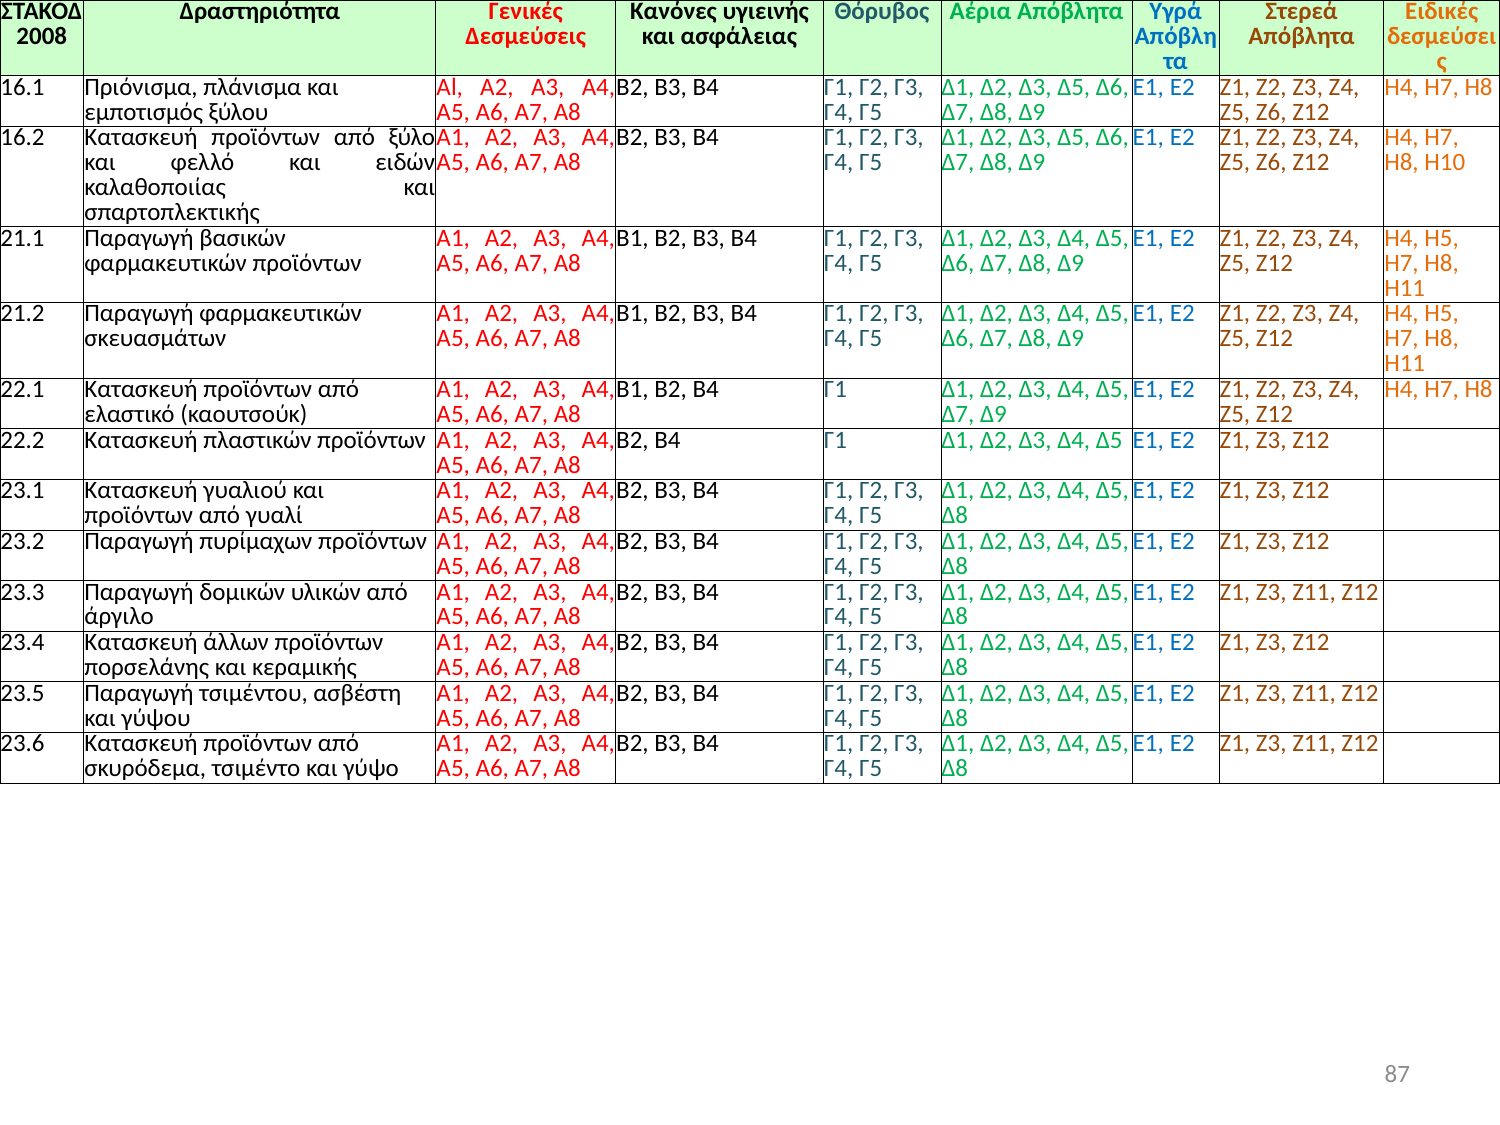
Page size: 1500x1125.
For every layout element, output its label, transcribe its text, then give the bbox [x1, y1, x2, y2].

table_cell Η4, Η7, Η8 [1384, 76, 1499, 126]
table_cell A1, Α2, A3, Α4, Α5, Α6, Α7, Α8 [436, 127, 615, 226]
table_cell Γ1, Γ2, Γ3, Γ4, Γ5 [824, 682, 941, 732]
table_cell Δ1, Δ2, Δ3, Δ4, Δ5, Δ8 [942, 480, 1132, 530]
table_cell 22.1 [1, 379, 83, 428]
table_cell [1384, 632, 1499, 681]
table_cell A1, Α2, A3, Α4, Α5, Α6, Α7, Α8 [436, 581, 615, 631]
table_cell A1, Α2, A3, Α4, Α5, Α6, Α7, Α8 [436, 303, 615, 378]
table_cell 23.6 [1, 733, 83, 783]
table_cell Η4, Η5, Η7, Η8, Η11 [1384, 303, 1499, 378]
table_cell [1384, 480, 1499, 530]
table_cell Δ1, Δ2, Δ3, Δ5, Δ6, Δ7, Δ8, Δ9 [942, 76, 1132, 126]
table_cell Δ1, Δ2, Δ3, Δ4, Δ5, Δ8 [942, 581, 1132, 631]
table_cell Β1, Β2, Β4 [616, 379, 823, 428]
table_cell Β1, Β2, Β3, Β4 [616, 303, 823, 378]
table_cell E1, Ε2 [1133, 303, 1219, 378]
table_header Αέρια Απόβλητα [942, 1, 1132, 75]
table_cell E1, Ε2 [1133, 531, 1219, 580]
table_cell A1, Α2, A3, Α4, Α5, Α6, Α7, Α8 [436, 429, 615, 479]
table_cell Β2, Β3, Β4 [616, 531, 823, 580]
table_cell E1, Ε2 [1133, 76, 1219, 126]
table_cell 23.5 [1, 682, 83, 732]
table_cell 16.1 [1, 76, 83, 126]
table_cell Γ1, Γ2, Γ3, Γ4, Γ5 [824, 127, 941, 226]
table_cell A1, Α2, A3, Α4, Α5, Α6, Α7, Α8 [436, 682, 615, 732]
table_cell A1, Α2, A3, Α4, Α5, Α6, Α7, Α8 [436, 733, 615, 783]
table_cell Παραγωγή βασικών φαρμακευτικών προϊόντων [84, 227, 435, 302]
table_cell Ζ1, Ζ3, Ζ12 [1220, 632, 1383, 681]
table_cell Δ1, Δ2, Δ3, Δ4, Δ5, Δ7, Δ9 [942, 379, 1132, 428]
table_cell Β1, Β2, Β3, Β4 [616, 227, 823, 302]
table_cell 23.3 [1, 581, 83, 631]
table_cell 23.4 [1, 632, 83, 681]
table_cell A1, Α2, A3, Α4, Α5, Α6, Α7, Α8 [436, 531, 615, 580]
table_cell [1384, 429, 1499, 479]
table_cell Ζ1, Ζ2, Ζ3, Ζ4, Ζ5, Ζ12 [1220, 303, 1383, 378]
table_header Γενικές Δεσμεύσεις [436, 1, 615, 75]
table_cell A1, Α2, A3, Α4, Α5, Α6, Α7, Α8 [436, 379, 615, 428]
table_cell Β2, Β3, Β4 [616, 127, 823, 226]
table_cell Η4, Η7, Η8, Η10 [1384, 127, 1499, 226]
table_cell Α1, Α2, A3, Α4, Α5, Α6, Α7, Α8 [436, 227, 615, 302]
table_cell 23.1 [1, 480, 83, 530]
table_cell Β2, Β3, Β4 [616, 733, 823, 783]
table_cell [1384, 733, 1499, 783]
table_cell Κατασκευή προϊόντων από ξύλο και φελλό και ειδών καλαθοποιίας και σπαρτοπλεκτικής [84, 127, 435, 226]
table_cell E1, Ε2 [1133, 581, 1219, 631]
table_cell Γ1, Γ2, Γ3, Γ4, Γ5 [824, 581, 941, 631]
table_header ΣΤΑΚΟΔ 2008 [1, 1, 83, 75]
table_cell Γ1, Γ2, Γ3, Γ4, Γ5 [824, 531, 941, 580]
table_cell Ζ1, Ζ2, Ζ3, Ζ4, Ζ5, Ζ12 [1220, 379, 1383, 428]
table_cell A1, Α2, A3, Α4, Α5, Α6, Α7, Α8 [436, 480, 615, 530]
table_header Στερεά Απόβλητα [1220, 1, 1383, 75]
table_cell Δ1, Δ2, Δ3, Δ5, Δ6, Δ7, Δ8, Δ9 [942, 127, 1132, 226]
slide_number 87 [1074, 1042, 1425, 1103]
table_cell E1, Ε2 [1133, 632, 1219, 681]
table_cell Ζ1, Ζ2, Ζ3, Ζ4, Ζ5, Ζ12 [1220, 227, 1383, 302]
table_cell E1, Ε2 [1133, 682, 1219, 732]
table_cell Γ1, Γ2, Γ3, Γ4, Γ5 [824, 227, 941, 302]
table_cell Παραγωγή πυρίμαχων προϊόντων [84, 531, 435, 580]
table_cell Κατασκευή πλαστικών προϊόντων [84, 429, 435, 479]
table_cell 21.1 [1, 227, 83, 302]
table_cell 23.2 [1, 531, 83, 580]
table_cell E1, Ε2 [1133, 480, 1219, 530]
table_cell Γ1 [824, 379, 941, 428]
table_cell Δ1, Δ2, Δ3, Δ4, Δ5, Δ8 [942, 632, 1132, 681]
table_cell E1, Ε2 [1133, 227, 1219, 302]
table_cell Δ1, Δ2, Δ3, Δ4, Δ5, Δ8 [942, 682, 1132, 732]
table_cell Η4, Η7, Η8 [1384, 379, 1499, 428]
table_cell Γ1, Γ2, Γ3, Γ4, Γ5 [824, 76, 941, 126]
table_cell Η4, Η5, Η7, Η8, Η11 [1384, 227, 1499, 302]
table_cell E1, Ε2 [1133, 127, 1219, 226]
table_header Ειδικές δεσμεύσεις [1384, 1, 1499, 75]
table_cell Β2, Β3, Β4 [616, 581, 823, 631]
table_cell E1, Ε2 [1133, 379, 1219, 428]
table_header Υγρά Απόβλητα [1133, 1, 1219, 75]
table_cell Παραγωγή τσιμέντου, ασβέστη και γύψου [84, 682, 435, 732]
table_cell Κατασκευή άλλων προϊόντων πορσελάνης και κεραμικής [84, 632, 435, 681]
table_header Θόρυβος [824, 1, 941, 75]
table_cell E1, Ε2 [1133, 733, 1219, 783]
table_cell Δ1, Δ2, Δ3, Δ4, Δ5, Δ8 [942, 531, 1132, 580]
table_cell Κατασκευή γυαλιού και προϊόντων από γυαλί [84, 480, 435, 530]
table_cell Ζ1, Ζ3, Ζ12 [1220, 531, 1383, 580]
table_cell Β2, Β4 [616, 429, 823, 479]
table_cell Ζ1, Ζ3, Ζ12 [1220, 429, 1383, 479]
table_cell Β2, Β3, Β4 [616, 632, 823, 681]
table_cell Al, Α2, A3, Α4, Α5, Α6, Α7, Α8 [436, 76, 615, 126]
table_cell [1384, 682, 1499, 732]
table_header Κανόνες υγιεινής και ασφάλειας [616, 1, 823, 75]
table_cell Γ1, Γ2, Γ3, Γ4, Γ5 [824, 303, 941, 378]
table_cell 16.2 [1, 127, 83, 226]
table_cell Ζ1, Ζ3, Ζ11, Ζ12 [1220, 733, 1383, 783]
table_cell Παραγωγή δομικών υλικών από άργιλο [84, 581, 435, 631]
table_cell Ζ1, Ζ3, Ζ11, Ζ12 [1220, 682, 1383, 732]
table_cell E1, Ε2 [1133, 429, 1219, 479]
table_cell Κατασκευή προϊόντων από σκυρόδεμα, τσιμέντο και γύψο [84, 733, 435, 783]
table_cell Β2, Β3, Β4 [616, 480, 823, 530]
table_cell Ζ1, Ζ3, Ζ12 [1220, 480, 1383, 530]
table_cell 21.2 [1, 303, 83, 378]
table_cell Γ1, Γ2, Γ3, Γ4, Γ5 [824, 733, 941, 783]
table_cell Κατασκευή προϊόντων από ελαστικό (καουτσούκ) [84, 379, 435, 428]
table_cell Γ1, Γ2, Γ3, Γ4, Γ5 [824, 480, 941, 530]
table_cell Γ1, Γ2, Γ3, Γ4, Γ5 [824, 632, 941, 681]
table_cell 22.2 [1, 429, 83, 479]
table_cell Γ1 [824, 429, 941, 479]
table_cell [1384, 531, 1499, 580]
table_cell Δ1, Δ2, Δ3, Δ4, Δ5 [942, 429, 1132, 479]
table_cell Ζ1, Ζ3, Ζ11, Ζ12 [1220, 581, 1383, 631]
table_cell Δ1, Δ2, Δ3, Δ4, Δ5, Δ6, Δ7, Δ8, Δ9 [942, 227, 1132, 302]
table_cell Β2, Β3, Β4 [616, 76, 823, 126]
table_cell Παραγωγή φαρμακευτικών σκευασμάτων [84, 303, 435, 378]
table_cell Ζ1, Ζ2, Ζ3, Ζ4, Ζ5, Ζ6, Ζ12 [1220, 127, 1383, 226]
table_cell Β2, Β3, Β4 [616, 682, 823, 732]
table_cell Ζ1, Ζ2, Ζ3, Ζ4, Ζ5, Ζ6, Ζ12 [1220, 76, 1383, 126]
table_cell Δ1, Δ2, Δ3, Δ4, Δ5, Δ6, Δ7, Δ8, Δ9 [942, 303, 1132, 378]
table_cell [1384, 581, 1499, 631]
table_cell A1, Α2, A3, Α4, Α5, Α6, Α7, Α8 [436, 632, 615, 681]
table_cell Πριόνισμα, πλάνισμα και εμποτισμός ξύλου [84, 76, 435, 126]
table_cell Δ1, Δ2, Δ3, Δ4, Δ5, Δ8 [942, 733, 1132, 783]
table_header Δραστηριότητα [84, 1, 435, 75]
